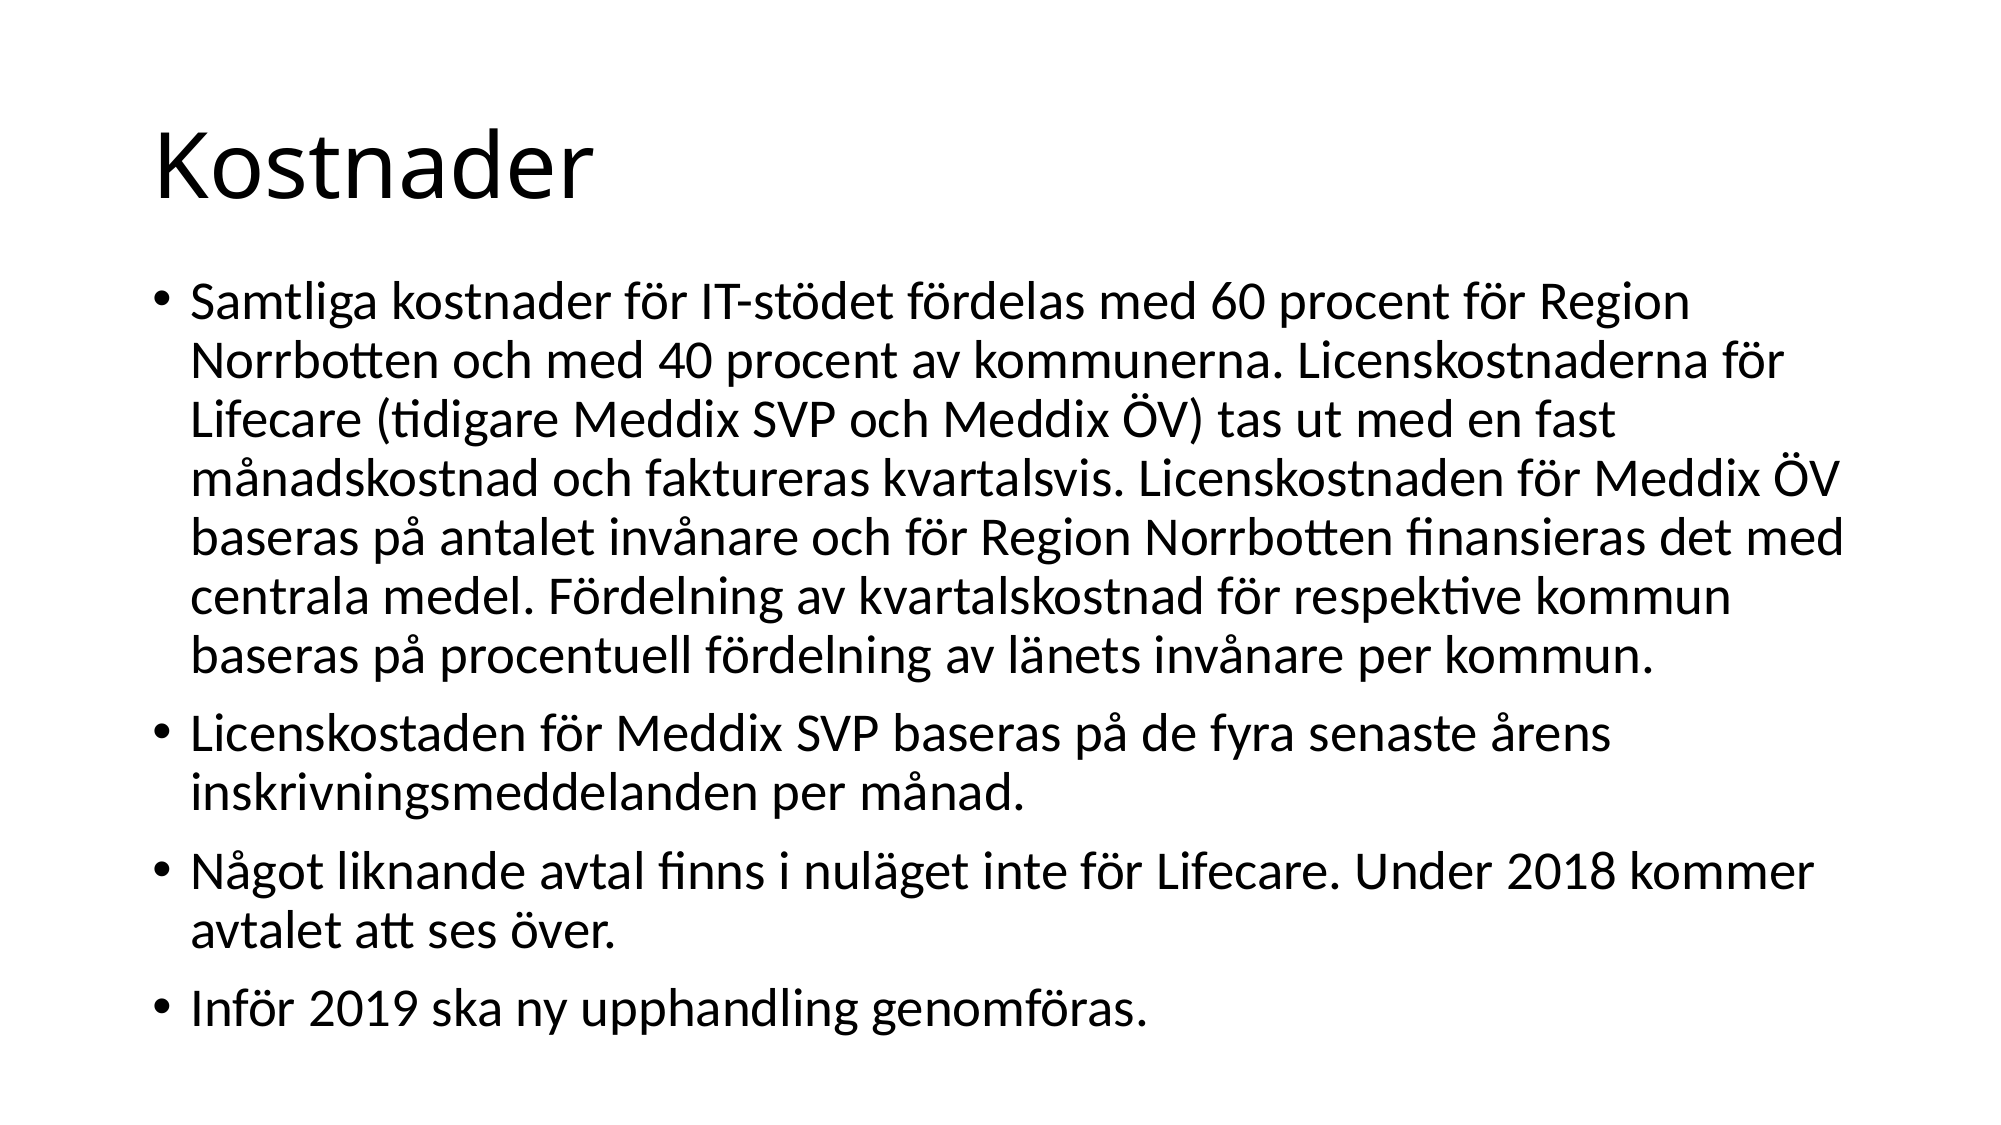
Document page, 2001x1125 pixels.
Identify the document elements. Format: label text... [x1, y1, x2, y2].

title Kostnader [137, 59, 1863, 264]
list Samtliga kostnader för IT-stödet fördelas med 60 procent för Region Norrbotten och med 40 procent av kommunerna. Licenskostnaderna för Lifecare (tidigare Meddix SVP och Meddix ÖV) tas ut med en fast månadskostnad och faktureras kvartalsvis. Licenskostnaden för Meddix ÖV baseras på antalet invånare och för Region Norrbotten finansieras det med centrala medel. Fördelning av kvartalskostnad för respektive kommun baseras på procentuell fördelning av länets invånare per kommun. Licenskostaden för Meddix SVP baseras på de fyra senaste årens inskrivningsmeddelanden per månad. Något liknande avtal finns i nuläget inte för Lifecare. Under 2018 kommer avtalet att ses över. Inför 2019 ska ny upphandling genomföras. [137, 264, 1863, 1056]
